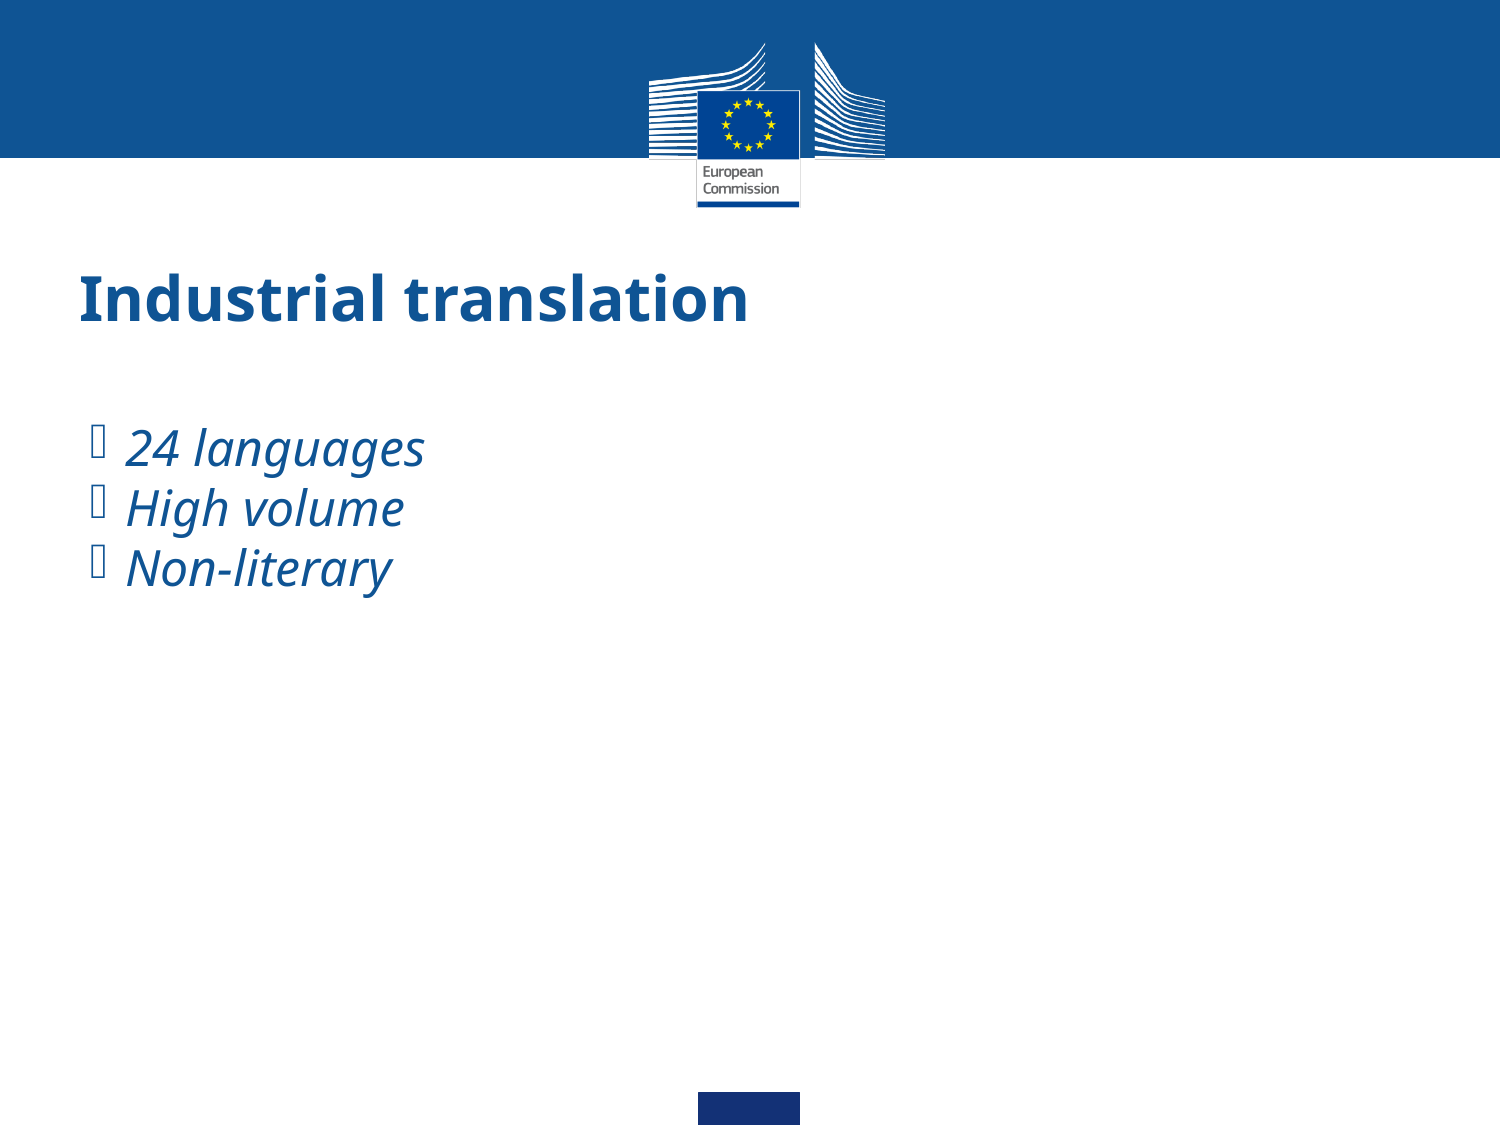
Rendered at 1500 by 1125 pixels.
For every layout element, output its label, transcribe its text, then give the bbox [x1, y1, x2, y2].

text_box Industrial translation [64, 219, 1415, 374]
text_box 24 languages High volume Non-literary [75, 408, 1425, 988]
picture [649, 42, 885, 208]
